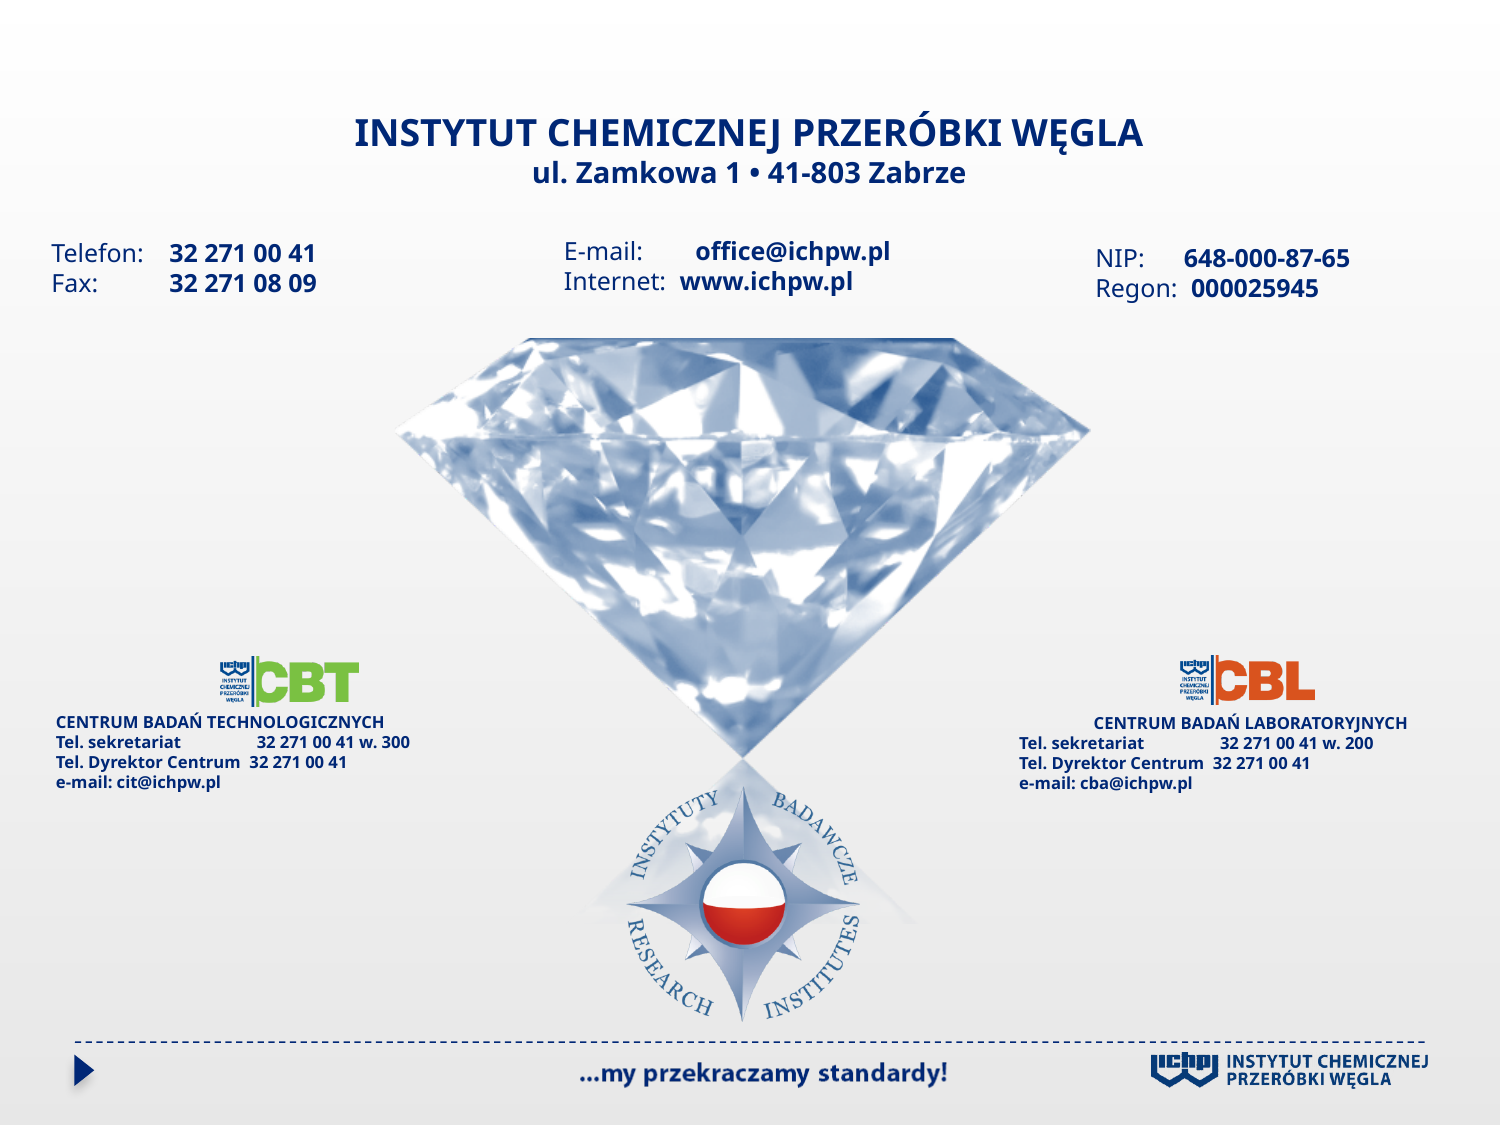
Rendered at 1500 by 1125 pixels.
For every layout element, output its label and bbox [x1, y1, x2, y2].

picture [577, 1047, 952, 1105]
picture [394, 338, 1091, 1022]
picture [220, 656, 359, 707]
picture [1180, 655, 1315, 705]
picture [1151, 1052, 1428, 1089]
